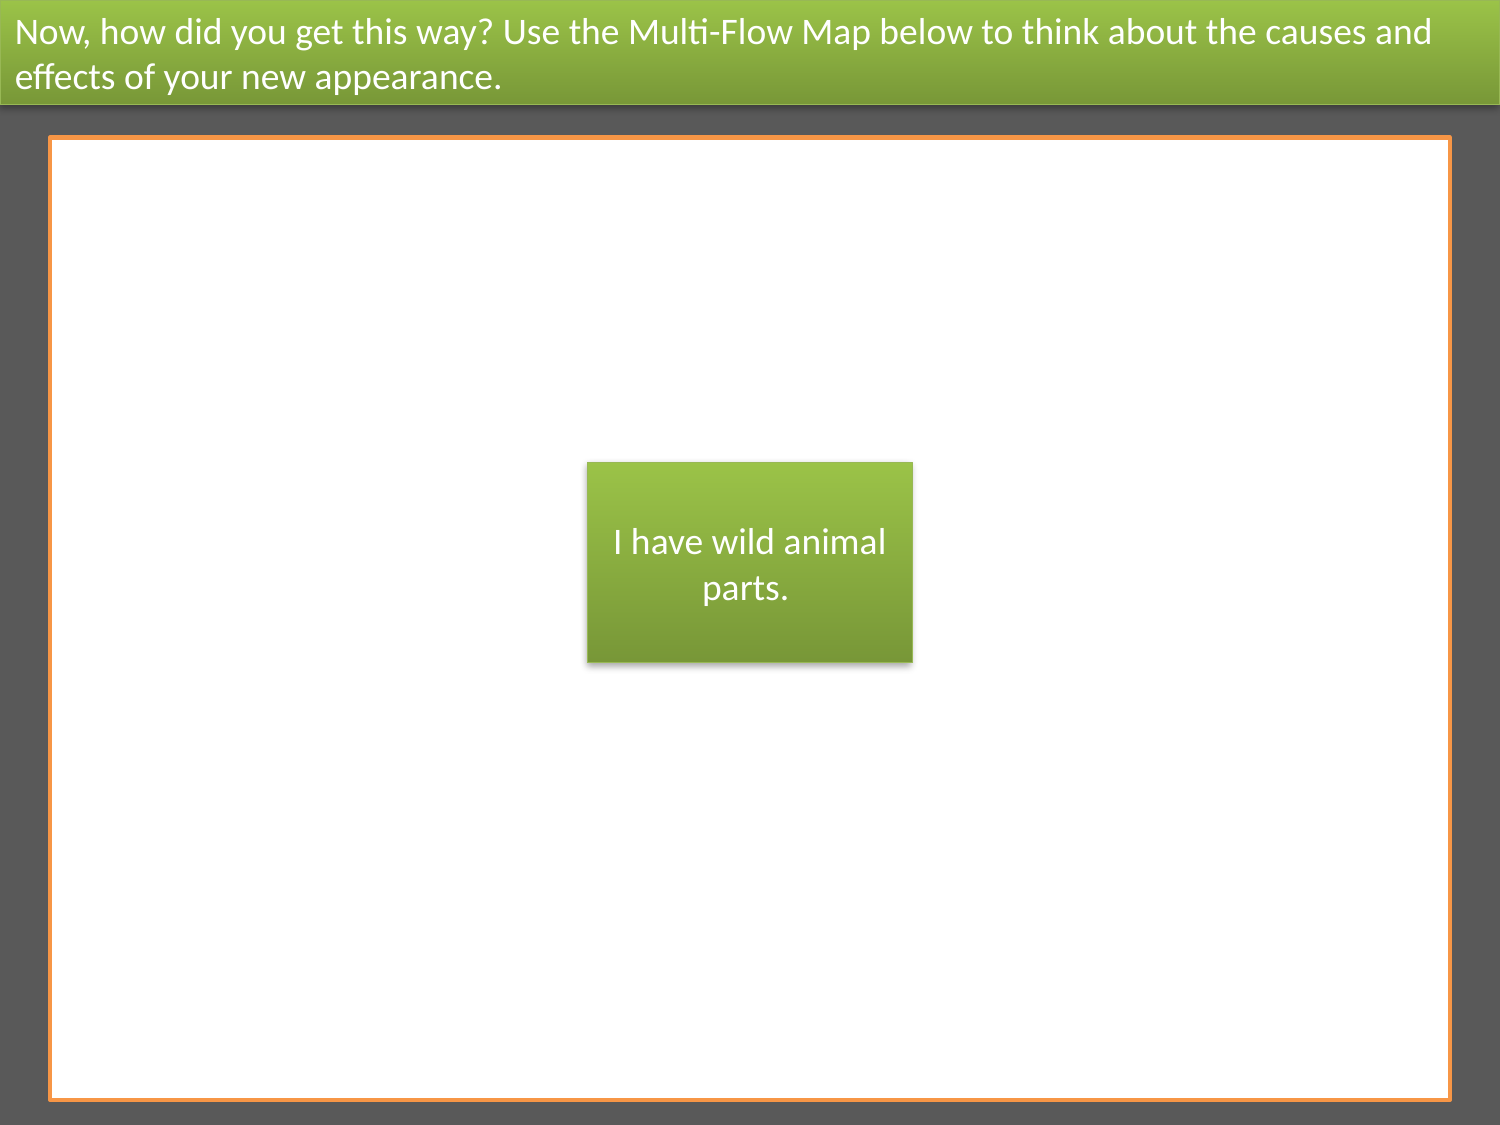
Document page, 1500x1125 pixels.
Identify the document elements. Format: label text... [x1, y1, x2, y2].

text_box Now, how did you get this way? Use the Multi-Flow Map below to think about the causes and effects of your new appearance. [0, 0, 1500, 105]
text_box I have wild animal parts. [587, 462, 913, 663]
text_box [48, 135, 1452, 1102]
